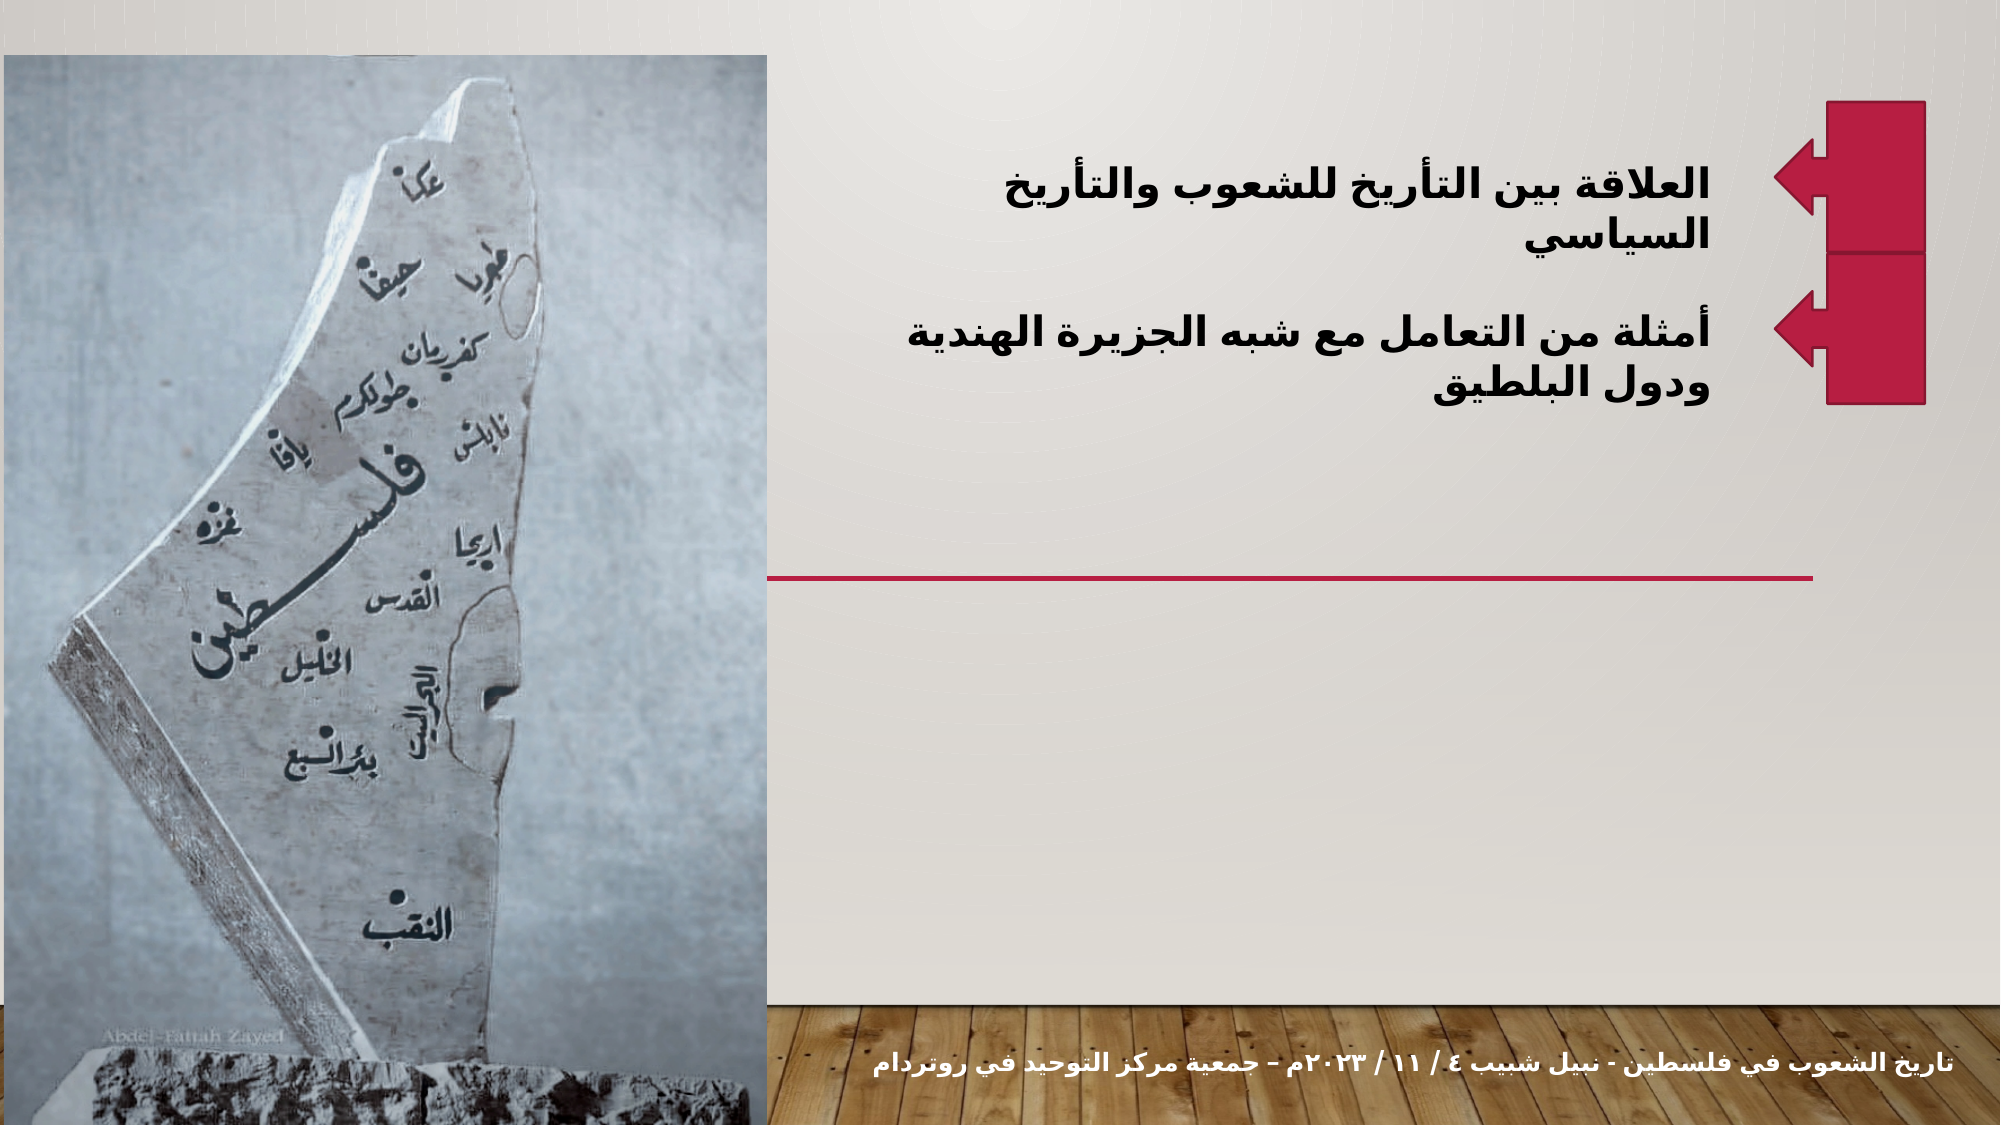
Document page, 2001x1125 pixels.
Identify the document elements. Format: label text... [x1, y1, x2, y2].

text_box العلاقة بين التأريخ للشعوب والتأريخ السياسي [867, 149, 1727, 265]
text_box [1773, 100, 1927, 253]
text_box [1773, 252, 1927, 406]
picture [0, 54, 2000, 1125]
text_box أمثلة من التعامل مع شبه الجزيرة الهندية ودول البلطيق [867, 297, 1727, 412]
text_box تاريخ الشعوب في فلسطين - نبيل شبيب ٤ / ١١ / ٢٠٢٣م – جمعية مركز التوحيد في روتردام [817, 1032, 1977, 1104]
